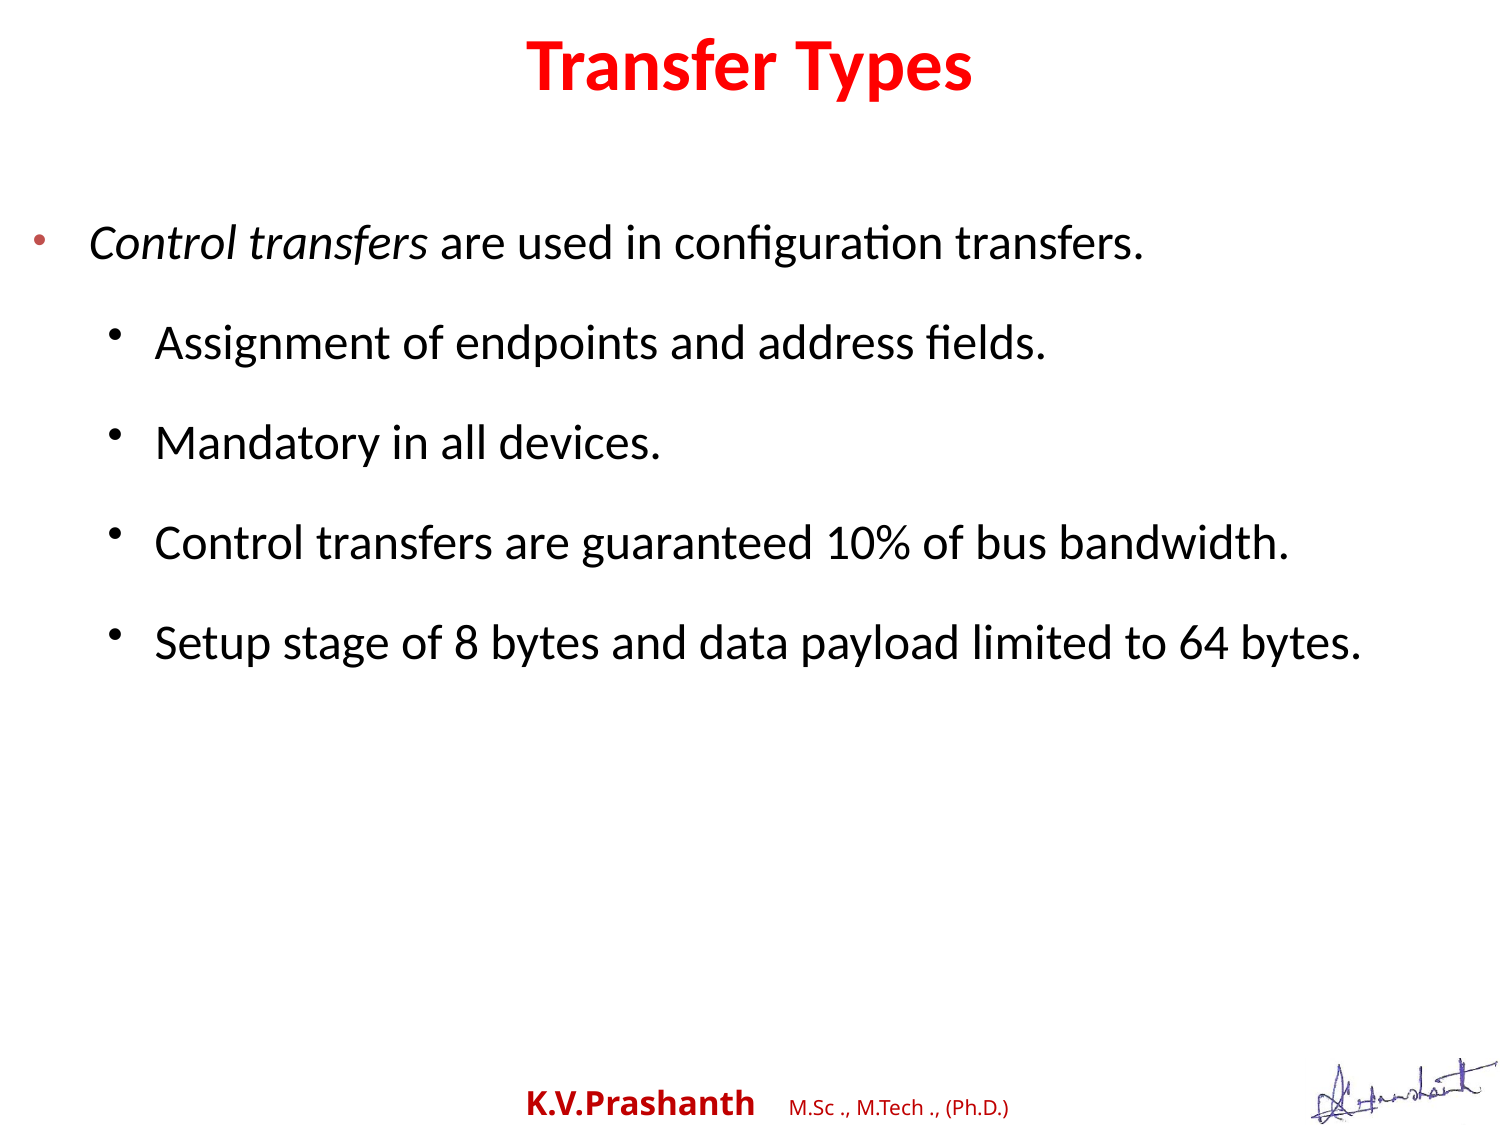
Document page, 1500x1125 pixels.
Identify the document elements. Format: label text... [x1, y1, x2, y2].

picture [1304, 1058, 1500, 1125]
footer K.V.Prashanth M.Sc ., M.Tech ., (Ph.D.) [488, 1086, 1046, 1119]
list Control transfers are used in configuration transfers. Assignment of endpoints and address fields. Mandatory in all devices. Control transfers are guaranteed 10% of bus bandwidth. Setup stage of 8 bytes and data payload limited to 64 bytes. [17, 101, 1483, 1047]
title Transfer Types [41, 19, 1459, 102]
